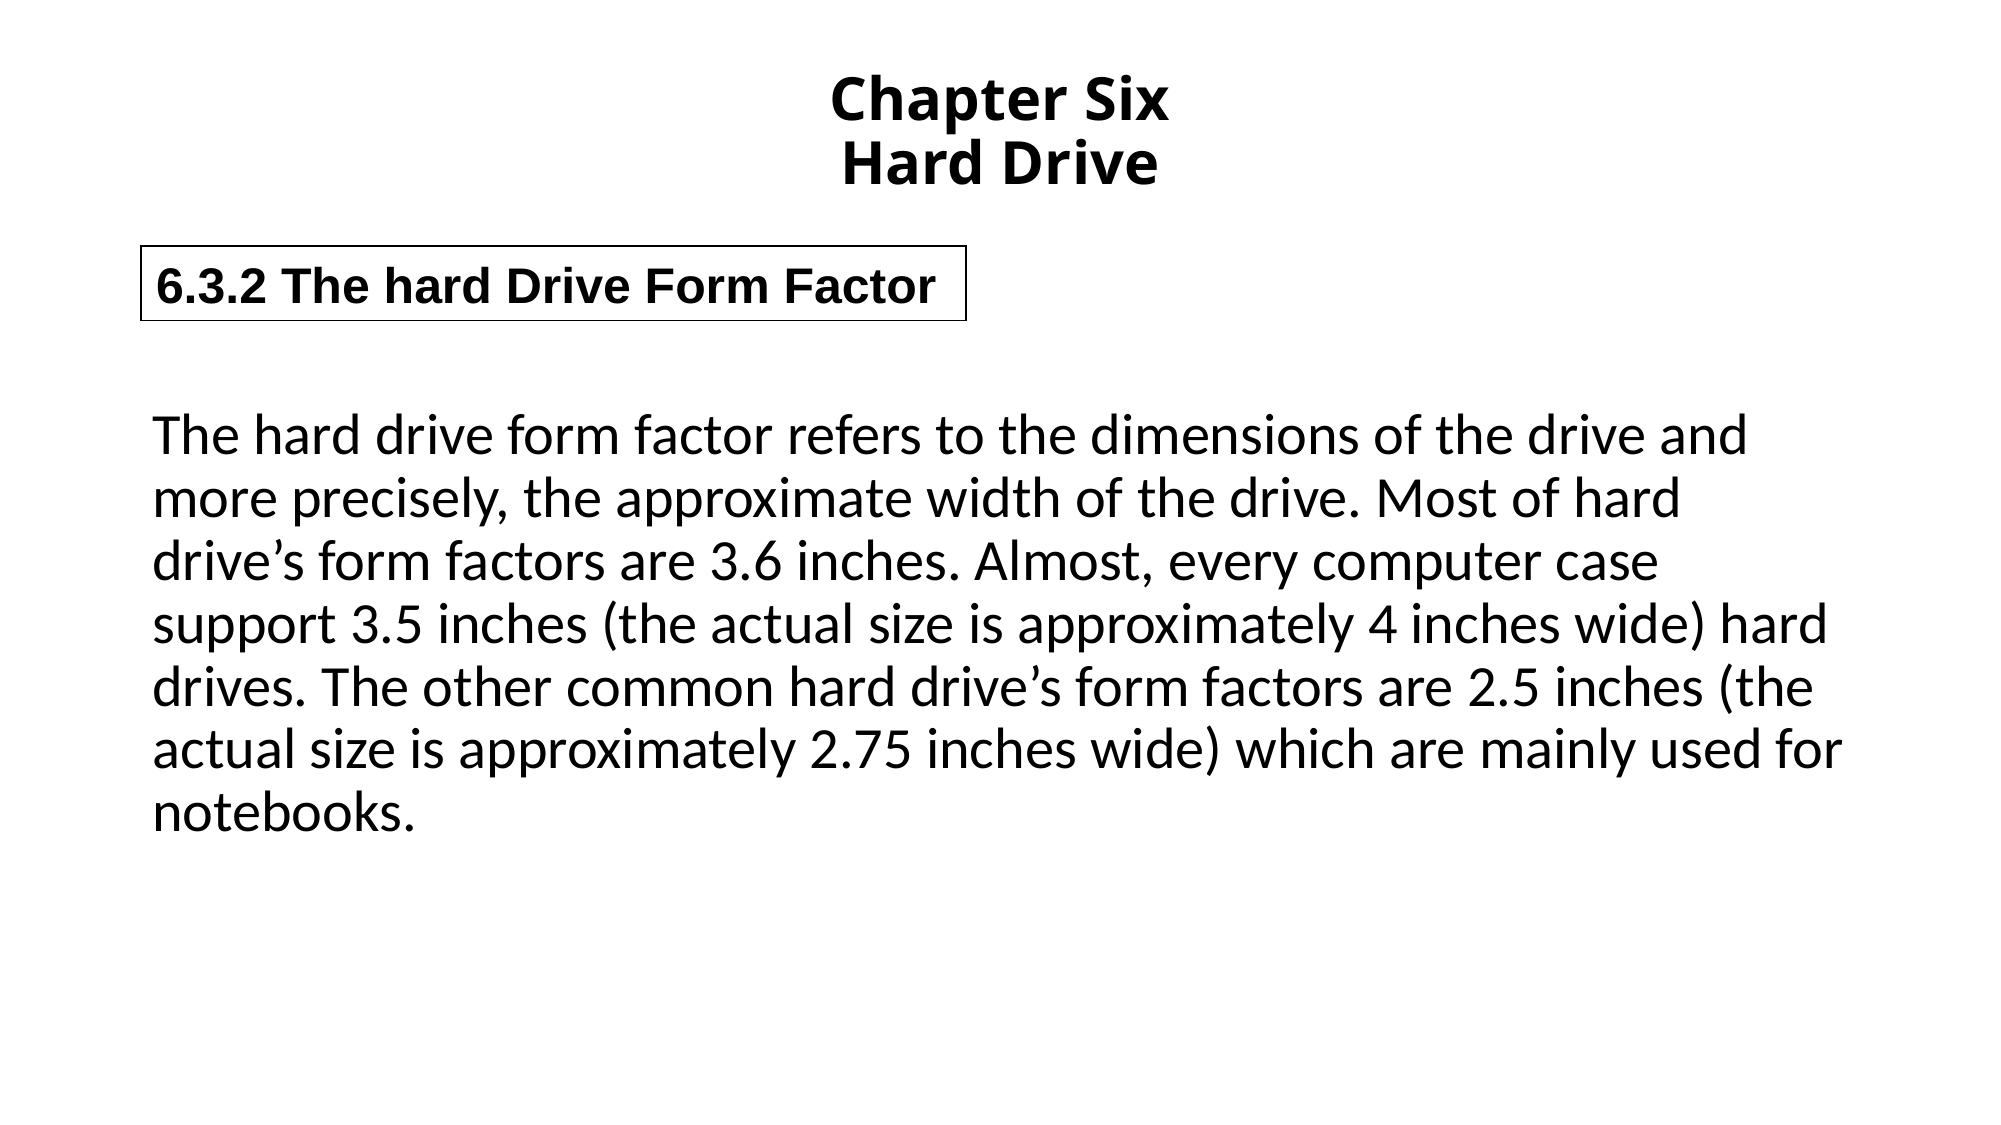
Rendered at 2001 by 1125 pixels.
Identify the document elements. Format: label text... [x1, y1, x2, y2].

text_box 6.3.2 The hard Drive Form Factor [141, 246, 966, 321]
list The hard drive form factor refers to the dimensions of the drive and more precisely, the approximate width of the drive. Most of hard drive’s form factors are 3.6 inches. Almost, every computer case support 3.5 inches (the actual size is approximately 4 inches wide) hard drives. The other common hard drive’s form factors are 2.5 inches (the actual size is approximately 2.75 inches wide) which are mainly used for notebooks. [137, 396, 1863, 1014]
title Chapter Six Hard Drive [137, 59, 1863, 278]
